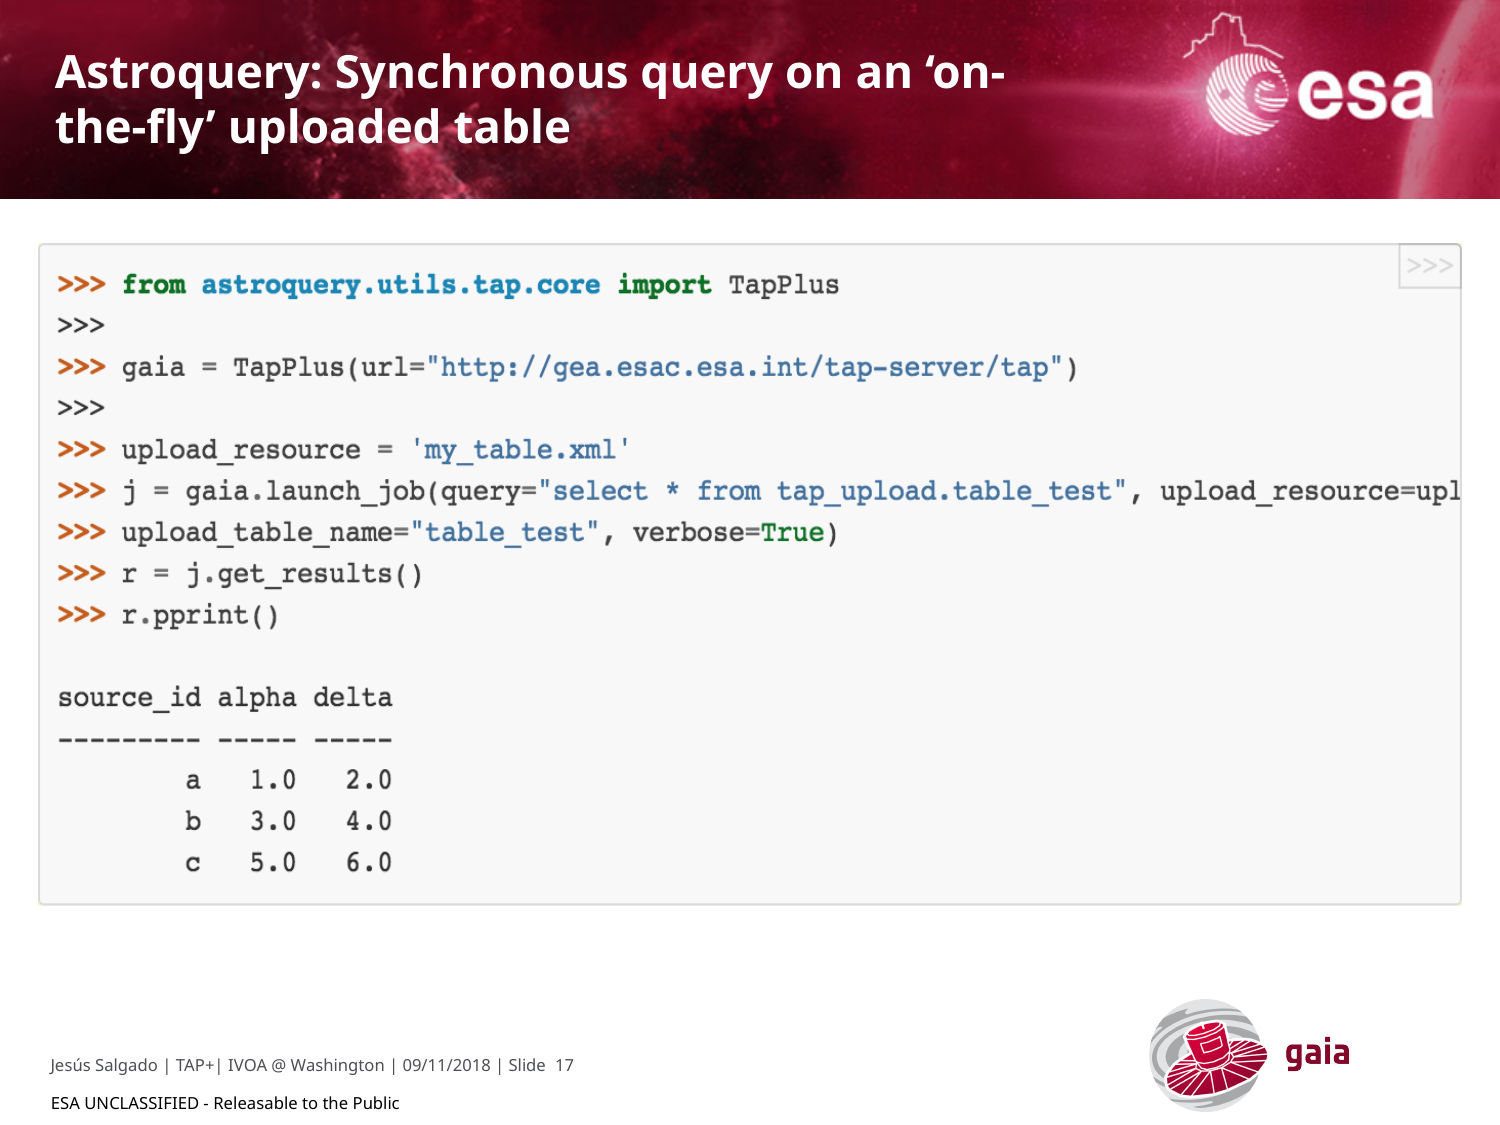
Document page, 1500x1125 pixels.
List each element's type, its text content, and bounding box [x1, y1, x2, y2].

picture [0, 0, 1500, 199]
picture [37, 242, 1464, 909]
picture [1039, 968, 1500, 1125]
title Astroquery: Synchronous query on an ‘on-the-fly’ uploaded table [40, 34, 1105, 161]
